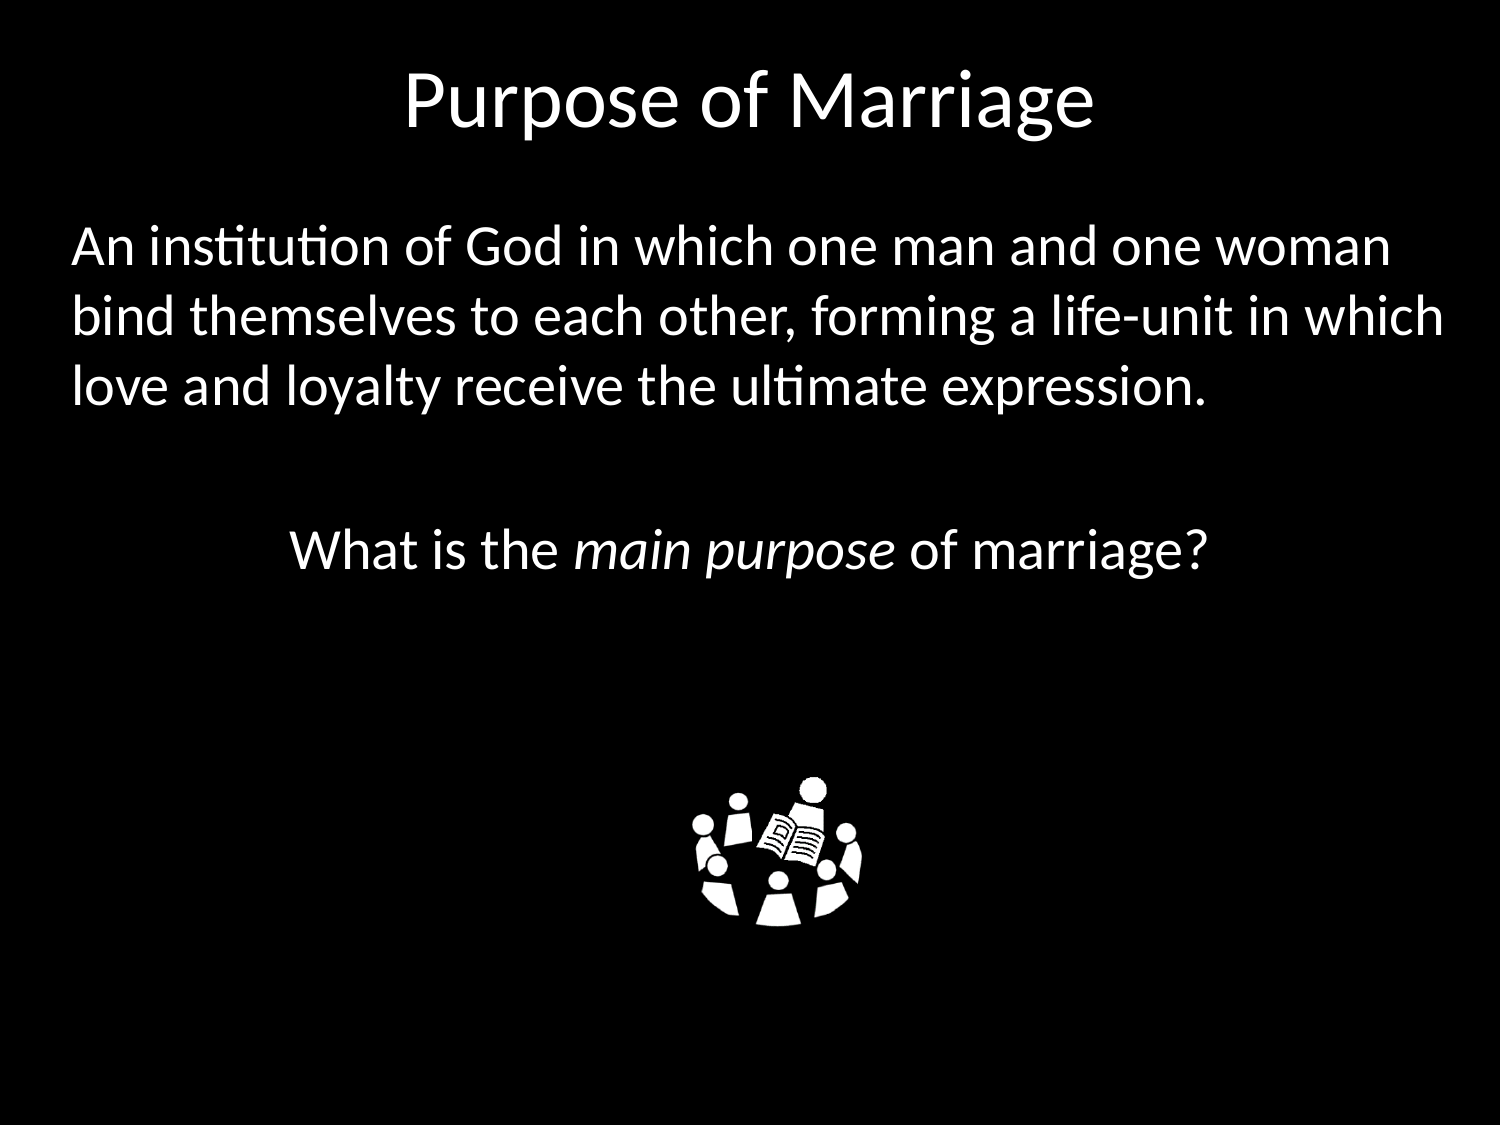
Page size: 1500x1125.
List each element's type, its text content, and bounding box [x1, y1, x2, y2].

picture [690, 763, 866, 935]
title Purpose of Marriage [0, 0, 1500, 188]
list An institution of God in which one man and one woman bind themselves to each other, forming a life-unit in which love and loyalty receive the ultimate expression. What is the main purpose of marriage? [0, 200, 1500, 1125]
